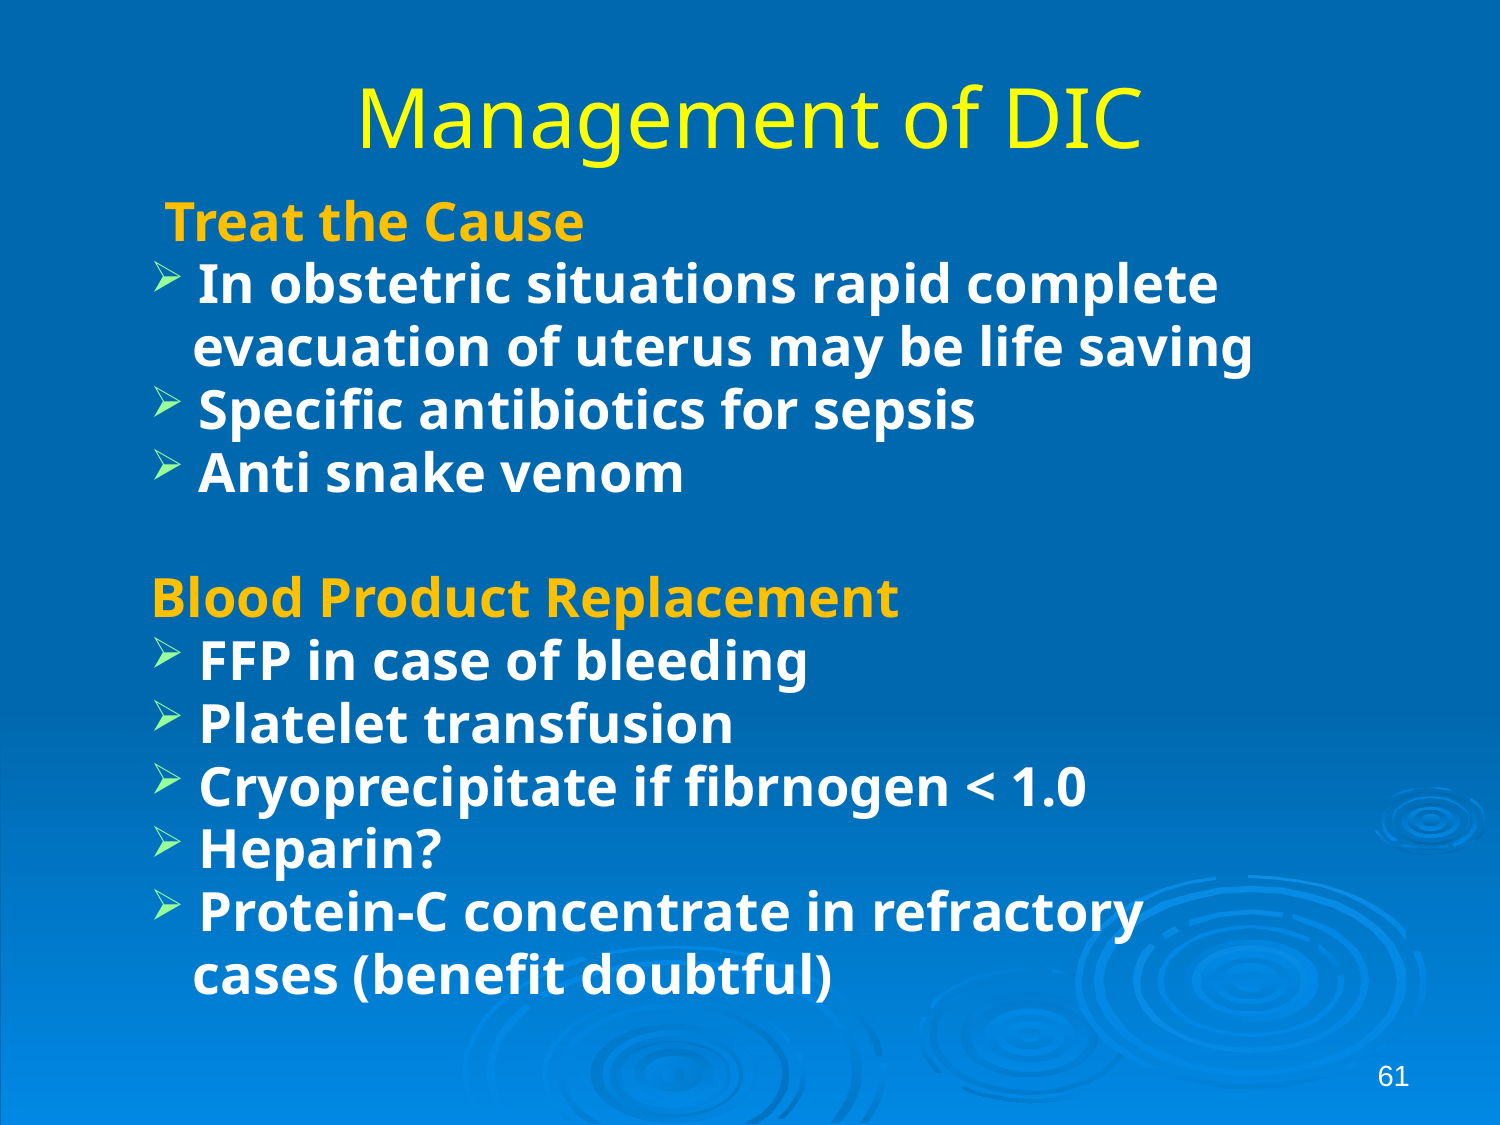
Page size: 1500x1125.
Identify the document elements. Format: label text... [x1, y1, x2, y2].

slide_number 61 [1074, 1024, 1426, 1101]
title Management of DIC [112, 66, 1388, 173]
subtitle Treat the Cause In obstetric situations rapid complete evacuation of uterus may be life saving Specific antibiotics for sepsis Anti snake venom Blood Product Replacement FFP in case of bleeding Platelet transfusion Cryoprecipitate if fibrnogen < 1.0 Heparin? Protein-C concentrate in refractory cases (benefit doubtful) [135, 191, 1397, 480]
